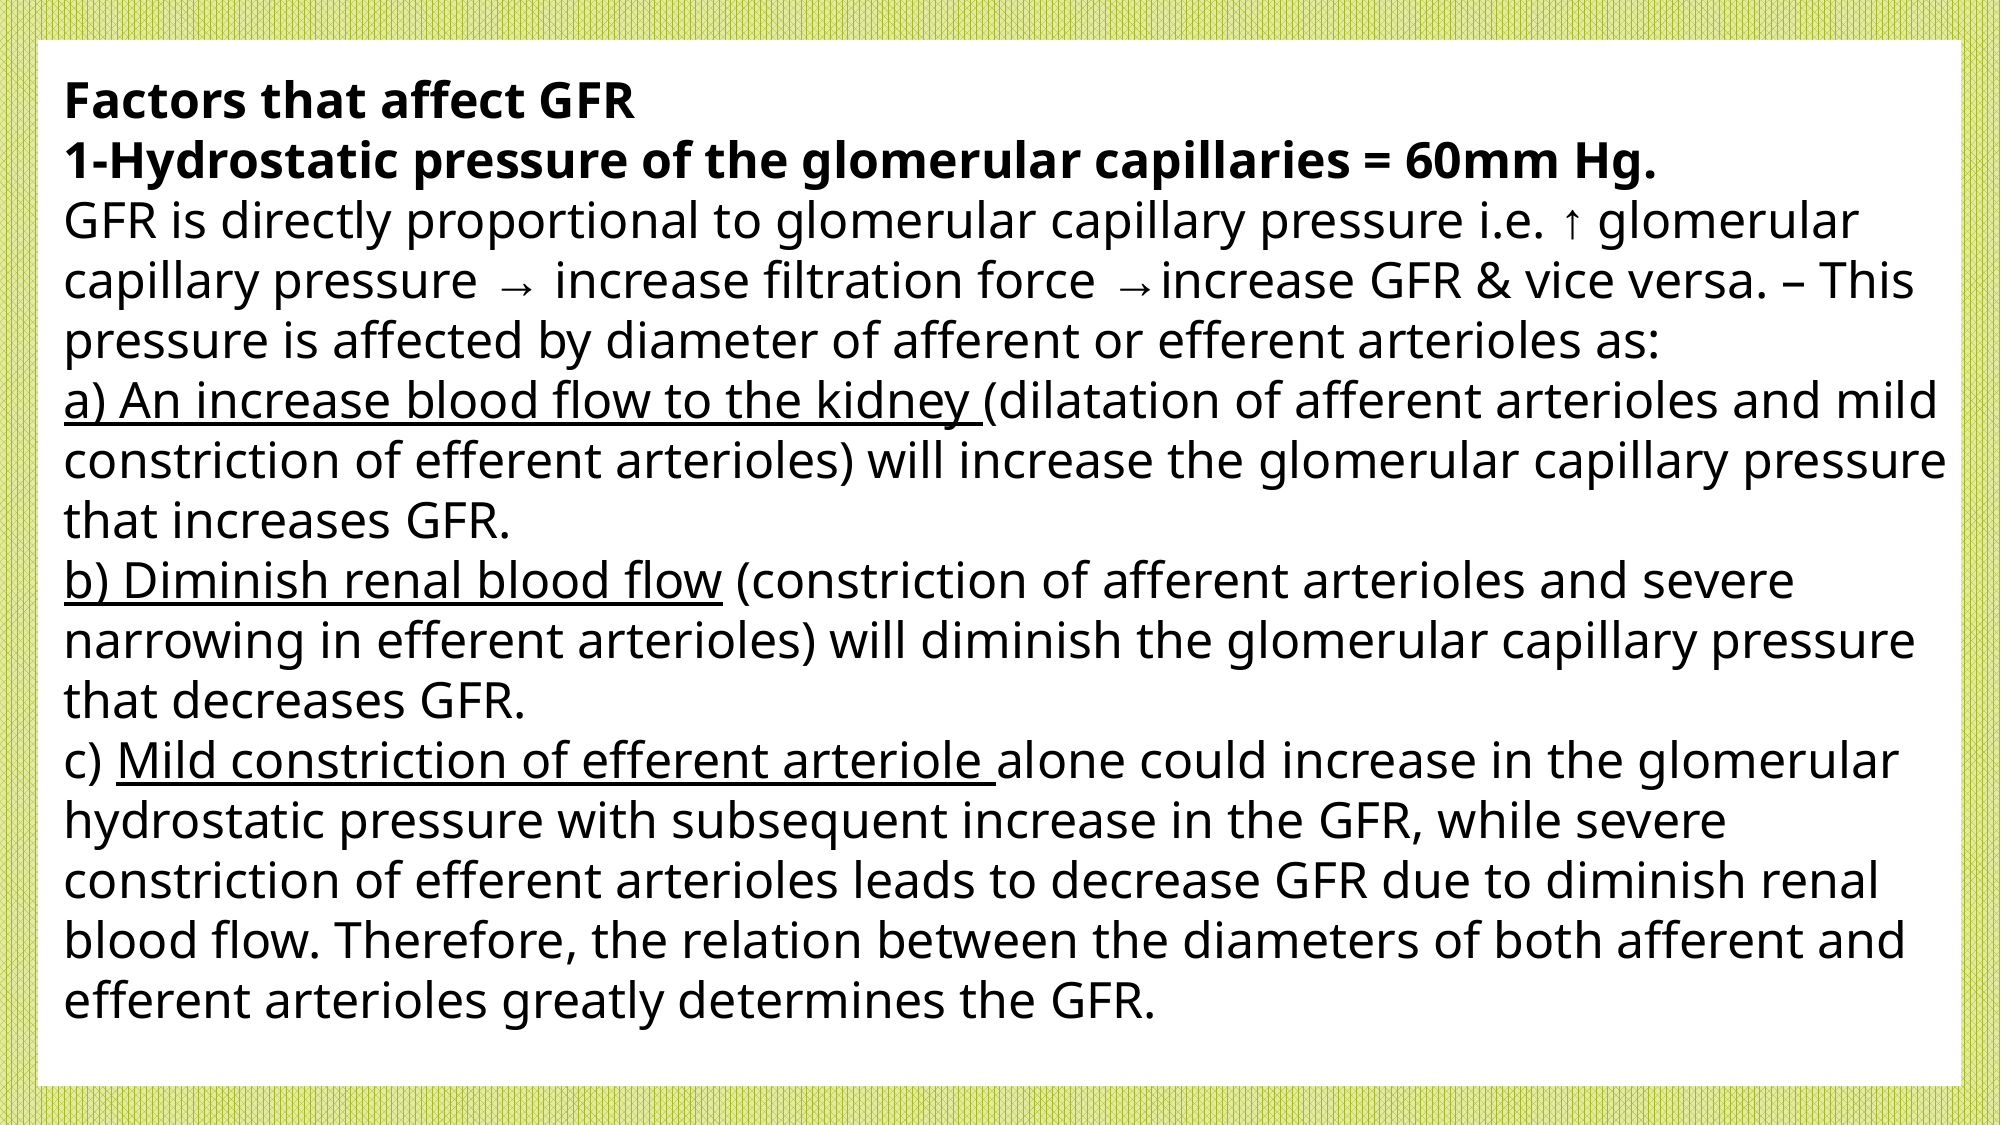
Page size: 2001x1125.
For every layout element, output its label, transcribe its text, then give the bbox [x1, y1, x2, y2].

text_box Factors that affect GFR 1-Hydrostatic pressure of the glomerular capillaries = 60mm Hg. GFR is directly proportional to glomerular capillary pressure i.e. ↑ glomerular capillary pressure → increase filtration force →increase GFR & vice versa. – This pressure is affected by diameter of afferent or efferent arterioles as: a) An increase blood flow to the kidney (dilatation of afferent arterioles and mild constriction of efferent arterioles) will increase the glomerular capillary pressure that increases GFR. b) Diminish renal blood flow (constriction of afferent arterioles and severe narrowing in efferent arterioles) will diminish the glomerular capillary pressure that decreases GFR. c) Mild constriction of efferent arteriole alone could increase in the glomerular hydrostatic pressure with subsequent increase in the GFR, while severe constriction of efferent arterioles leads to decrease GFR due to diminish renal blood flow. Therefore, the relation between the diameters of both afferent and efferent arterioles greatly determines the GFR. [49, 60, 1981, 1036]
